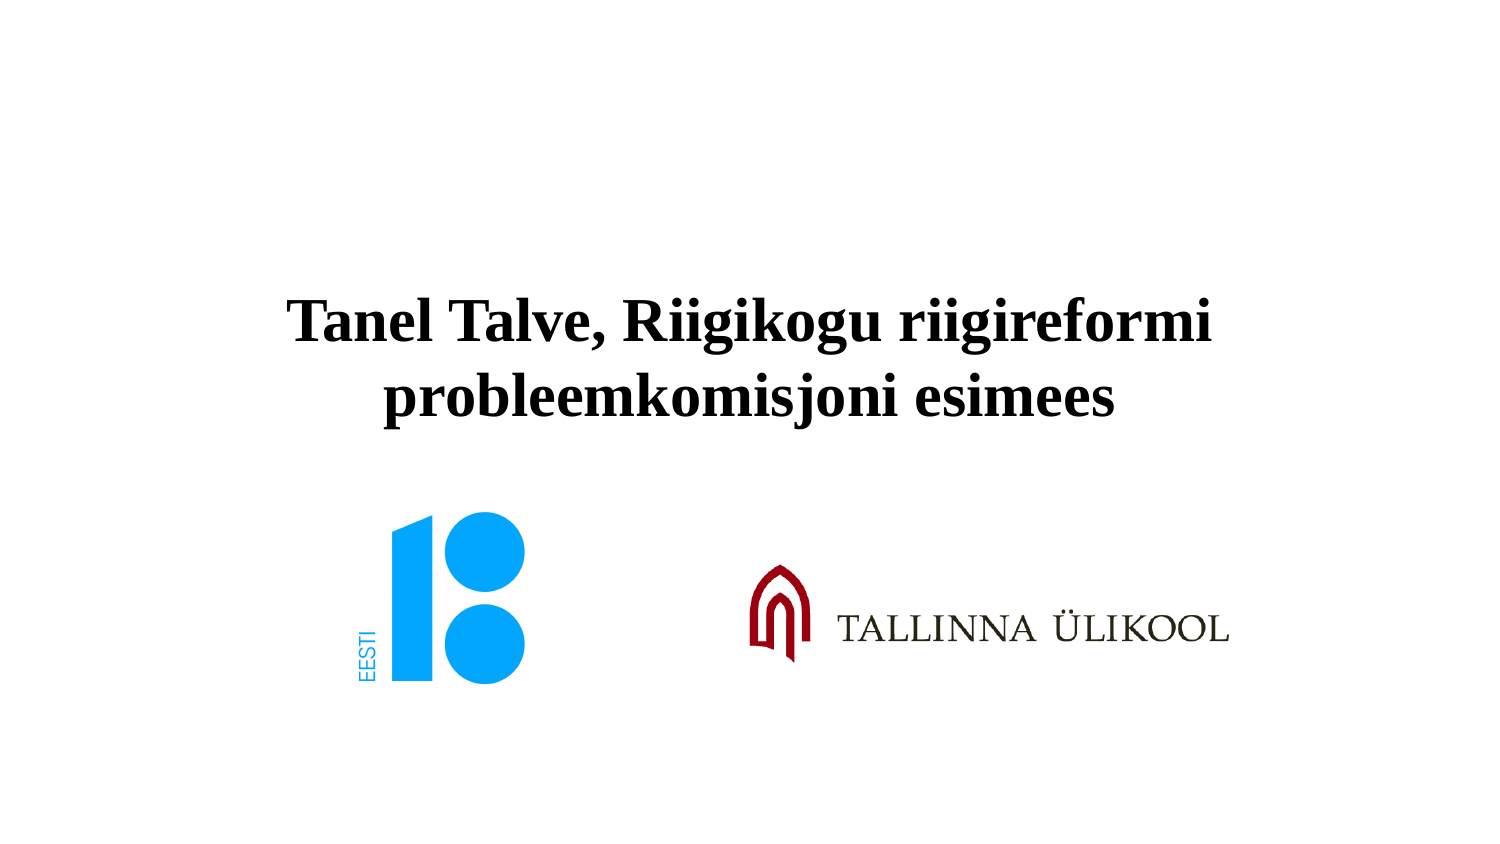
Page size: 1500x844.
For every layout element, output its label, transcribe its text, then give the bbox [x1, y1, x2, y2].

picture [687, 502, 1290, 735]
list Tanel Talve, Riigikogu riigireformi probleemkomisjoni esimees [51, 189, 1449, 750]
picture [319, 473, 565, 723]
